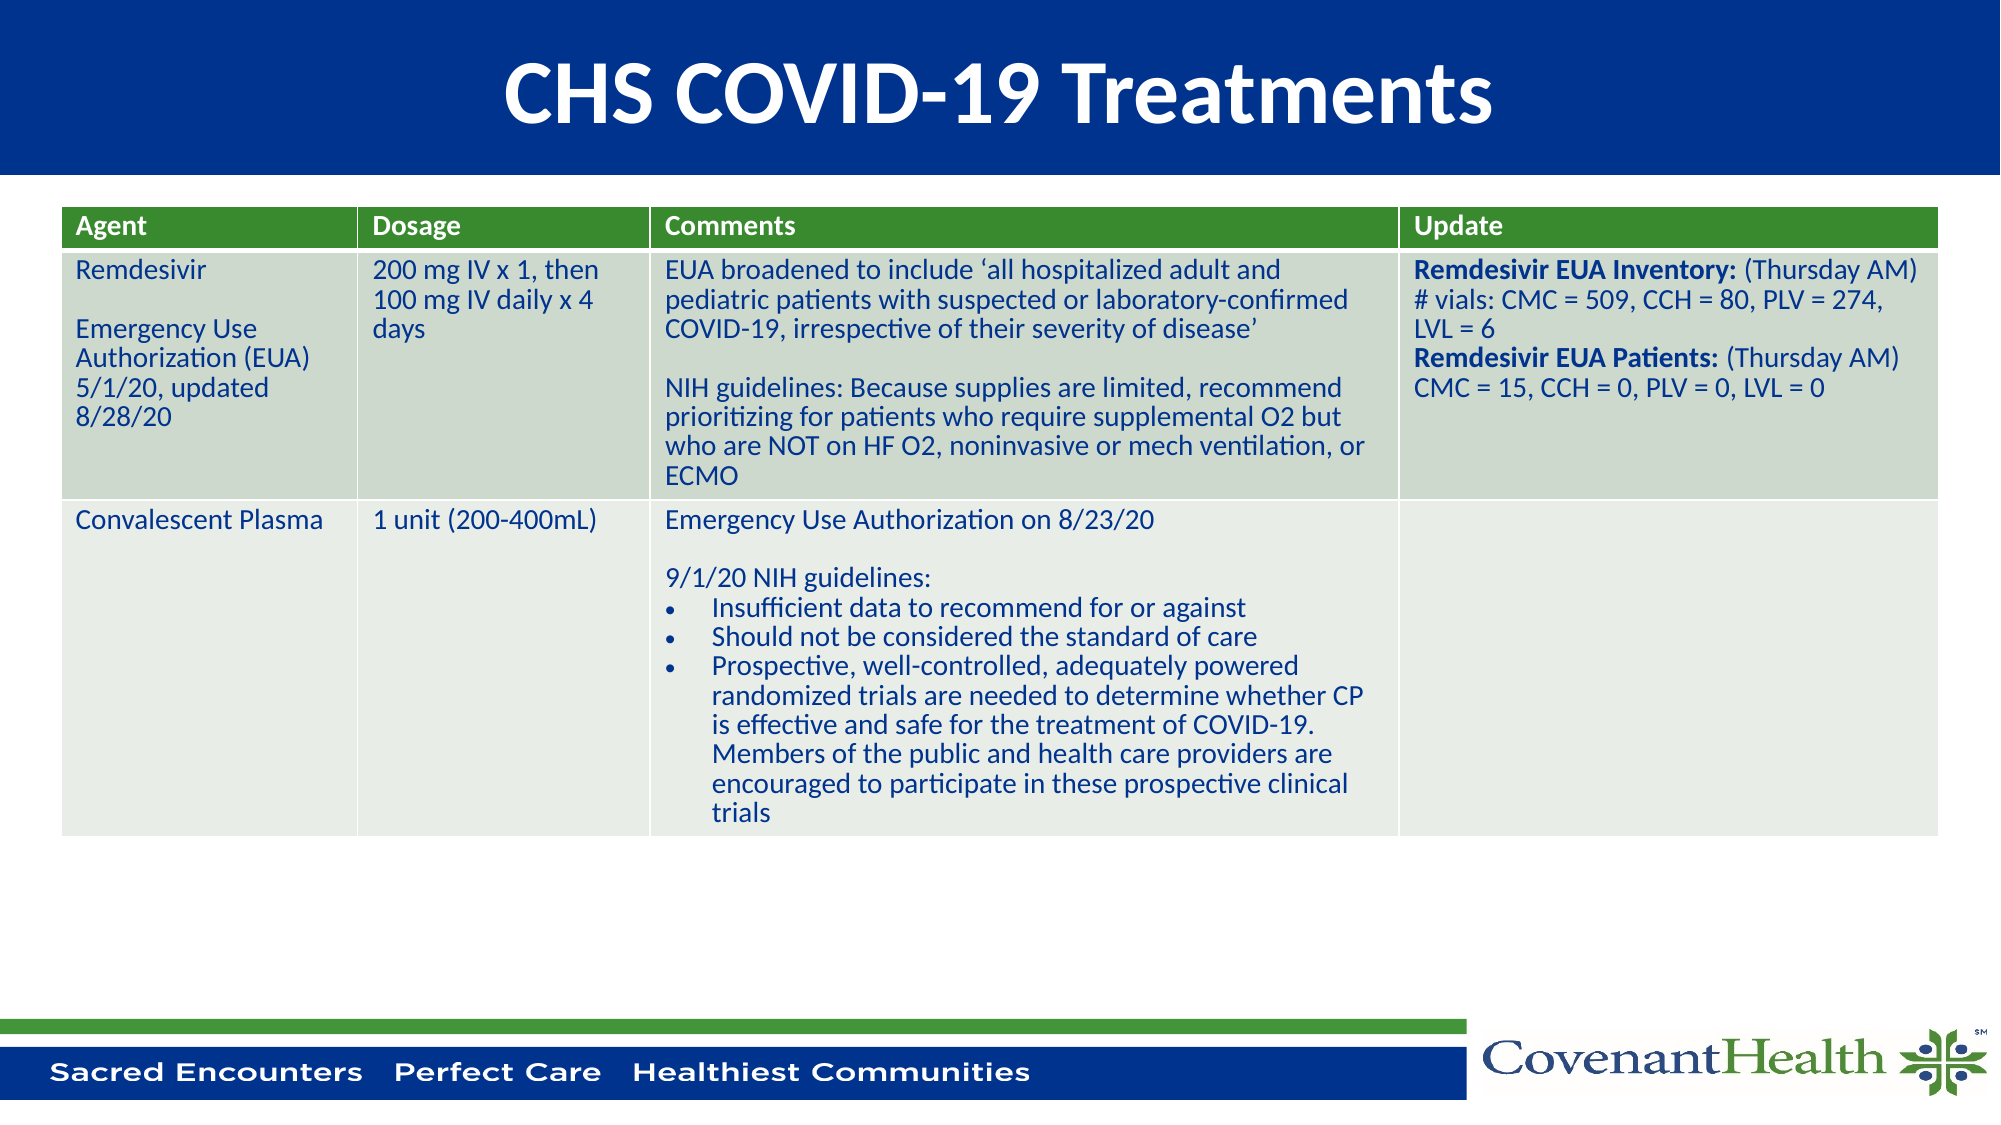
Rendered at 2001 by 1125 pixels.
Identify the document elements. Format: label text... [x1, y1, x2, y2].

table_cell [1400, 501, 1938, 836]
picture [50, 1062, 1029, 1081]
table_header Update [1400, 207, 1938, 248]
table_cell Emergency Use Authorization on 8/23/20 9/1/20 NIH guidelines: Insufficient data to recommend for or against Should not be considered the standard of care Prospective, well-controlled, adequately powered randomized trials are needed to determine whether CP is effective and safe for the treatment of COVID-19. Members of the public and health care providers are encouraged to participate in these prospective clinical trials [651, 501, 1398, 836]
table_cell 200 mg IV x 1, then 100 mg IV daily x 4 days [358, 253, 649, 499]
picture [1483, 1029, 1987, 1096]
table_cell EUA broadened to include ‘all hospitalized adult and pediatric patients with suspected or laboratory-confirmed COVID-19, irrespective of their severity of disease’ NIH guidelines: Because supplies are limited, recommend prioritizing for patients who require supplemental O2 but who are NOT on HF O2, noninvasive or mech ventilation, or ECMO [651, 253, 1398, 499]
table_header Agent [62, 207, 357, 248]
table_header Dosage [358, 207, 649, 248]
title CHS COVID-19 Treatments [99, 24, 1900, 163]
table_cell 1 unit (200-400mL) [358, 501, 649, 836]
table_cell Convalescent Plasma [62, 501, 357, 836]
table_cell Remdesivir EUA Inventory: (Thursday AM) # vials: CMC = 509, CCH = 80, PLV = 274, LVL = 6 Remdesivir EUA Patients: (Thursday AM) CMC = 15, CCH = 0, PLV = 0, LVL = 0 [1400, 253, 1938, 499]
table_header Comments [651, 207, 1398, 248]
table_cell Remdesivir Emergency Use Authorization (EUA) 5/1/20, updated 8/28/20 [62, 253, 357, 499]
